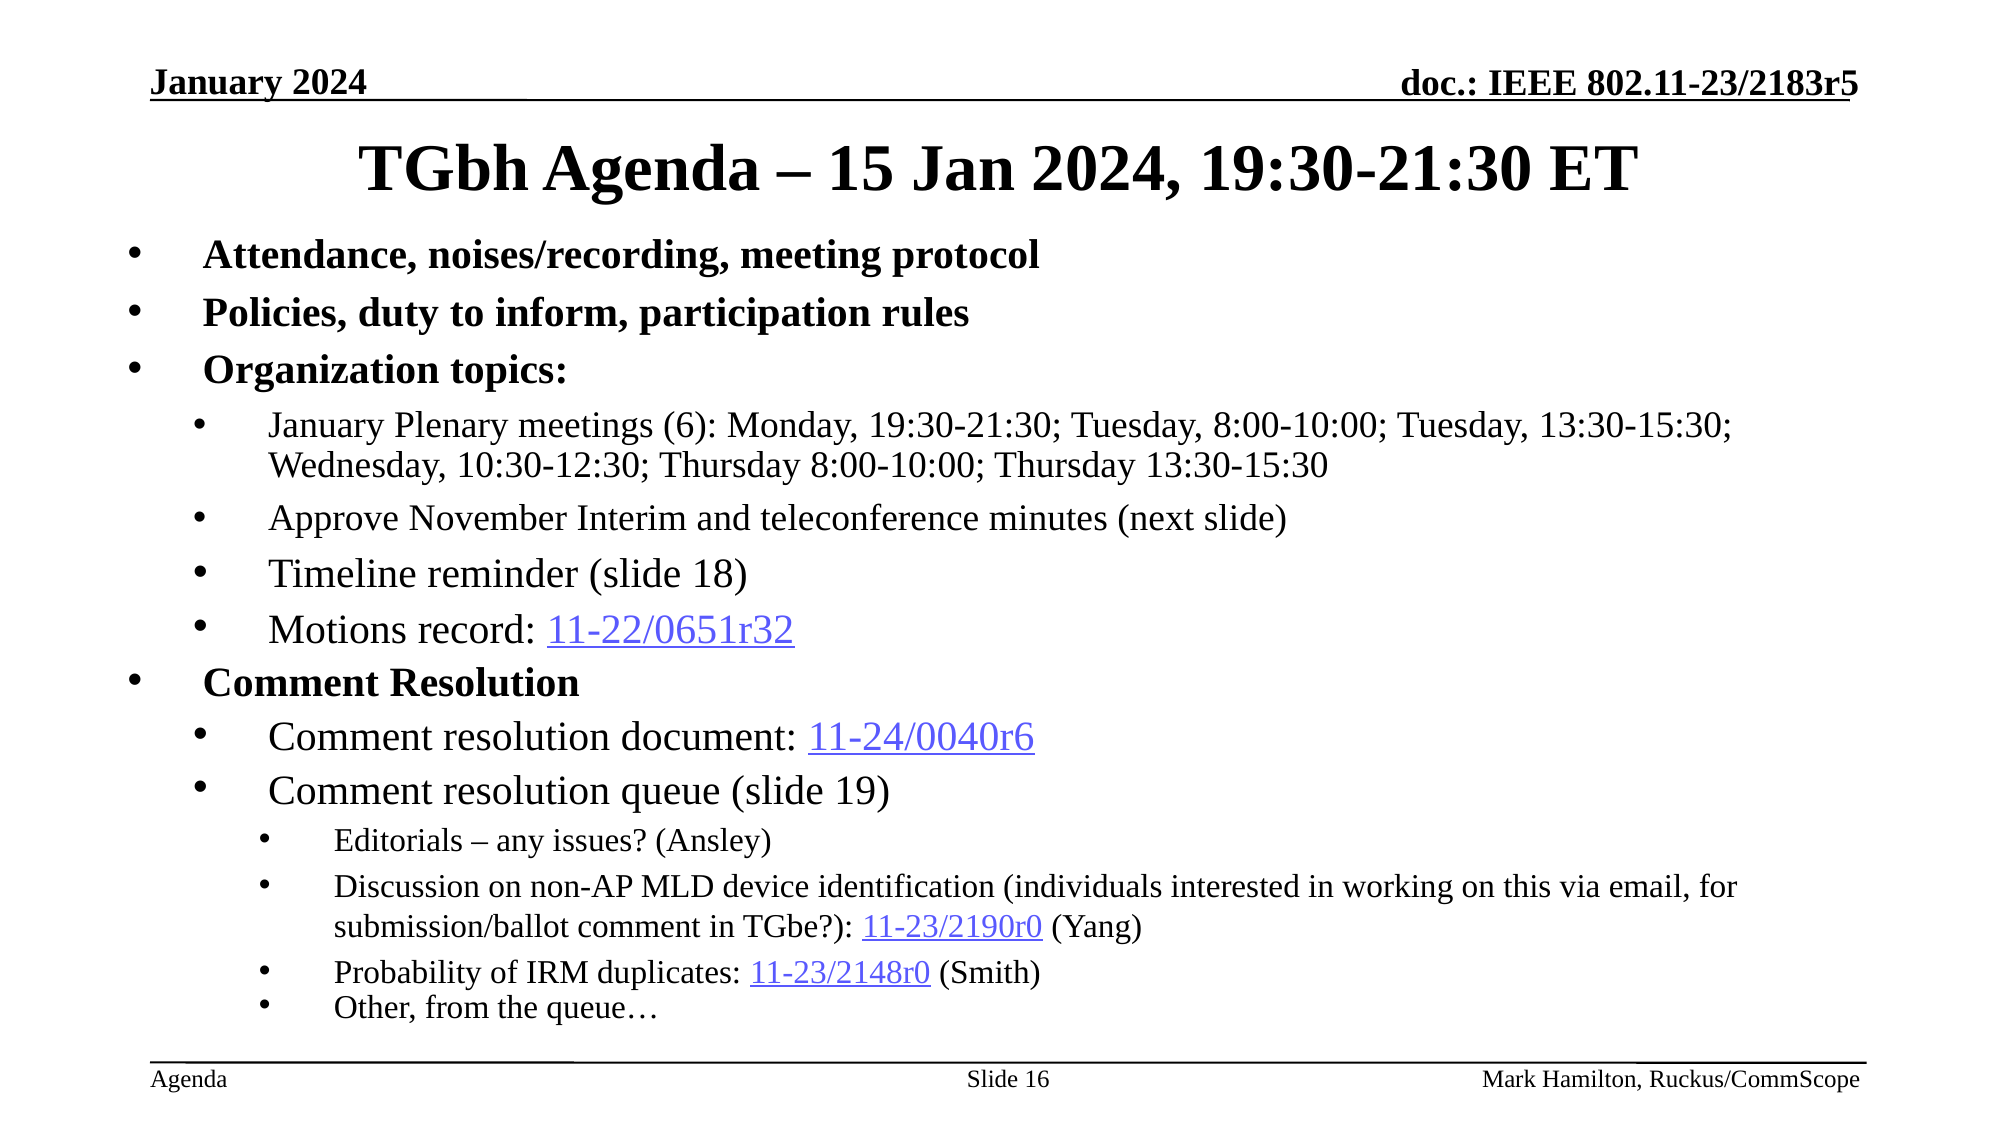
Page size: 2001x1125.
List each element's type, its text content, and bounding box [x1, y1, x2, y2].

slide_number Slide 16 [950, 1061, 1067, 1123]
title TGbh Agenda – 15 Jan 2024, 19:30-21:30 ET [149, 124, 1850, 204]
list Attendance, noises/recording, meeting protocol Policies, duty to inform, participation rules Organization topics: January Plenary meetings (6): Monday, 19:30-21:30; Tuesday, 8:00-10:00; Tuesday, 13:30-15:30; Wednesday, 10:30-12:30; Thursday 8:00-10:00; Thursday 13:30-15:30 Approve November Interim and teleconference minutes (next slide) Timeline reminder (slide 18) Motions record: 11-22/0651r32 Comment Resolution Comment resolution document: 11-24/0040r6 Comment resolution queue (slide 19) Editorials – any issues? (Ansley) Discussion on non-AP MLD device identification (individuals interested in working on this via email, for submission/ballot comment in TGbe?): 11-23/2190r0 (Yang) Probability of IRM duplicates: 11-23/2148r0 (Smith) Other, from the queue… [112, 224, 1926, 1063]
